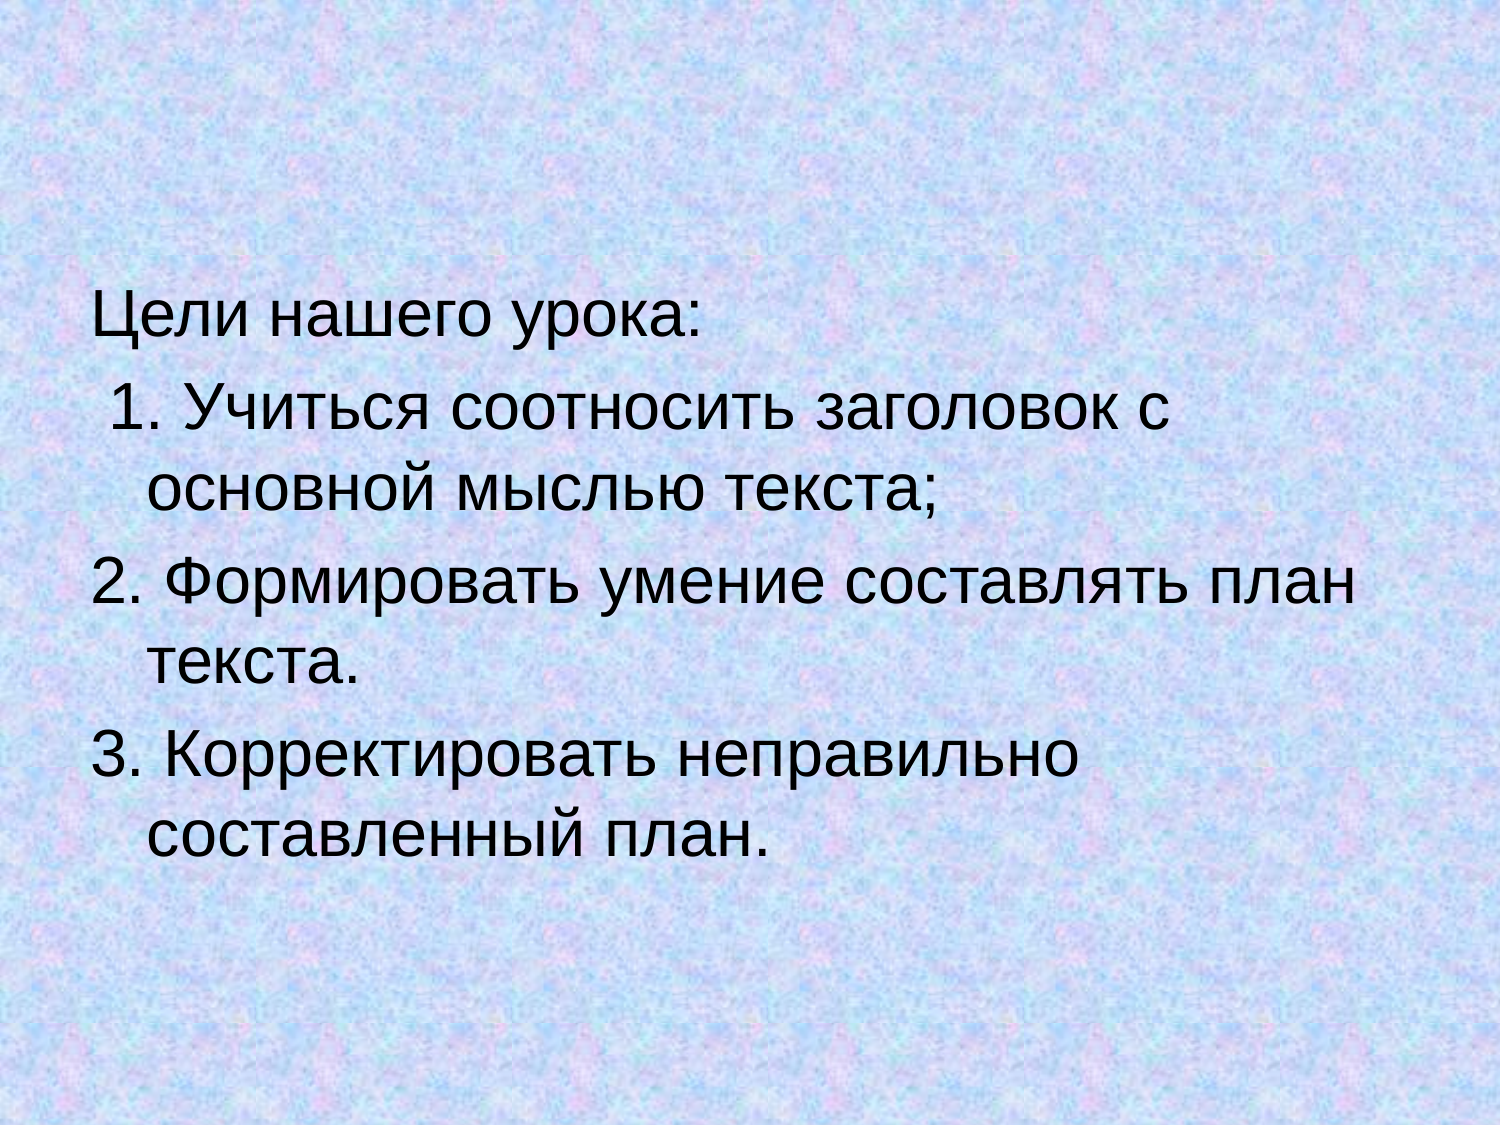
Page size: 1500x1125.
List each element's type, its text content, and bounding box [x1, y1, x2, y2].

list Цели нашего урока: 1. Учиться соотносить заголовок с основной мыслью текста; 2. Формировать умение составлять план текста. 3. Корректировать неправильно составленный план. [74, 262, 1426, 1006]
picture [0, 0, 1500, 1125]
